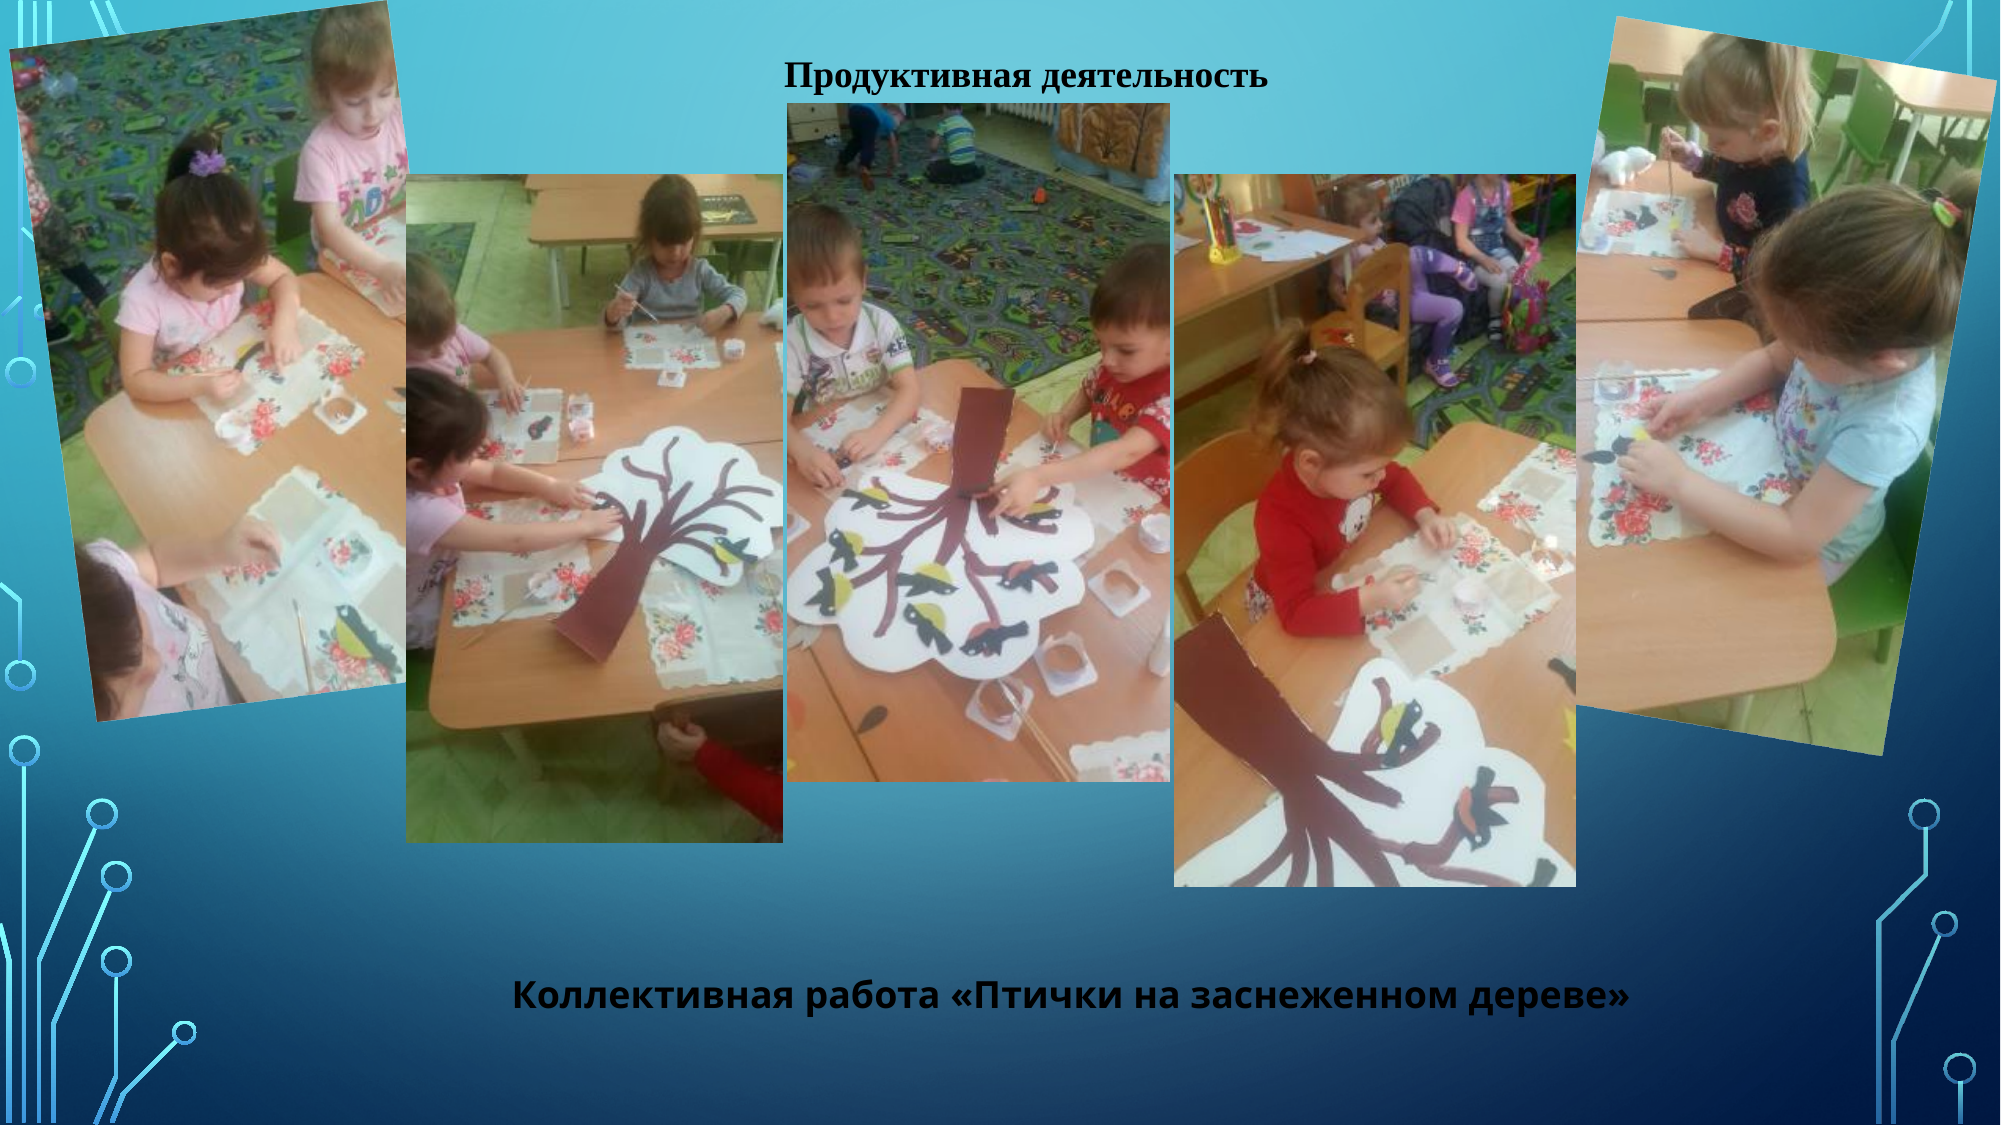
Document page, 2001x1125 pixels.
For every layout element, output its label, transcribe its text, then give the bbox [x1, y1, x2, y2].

picture [787, 102, 1170, 783]
text_box Коллективная работа «Птички на заснеженном дереве» [496, 963, 1647, 1024]
text_box Продуктивная деятельность [769, 42, 1284, 103]
picture [10, 1, 783, 843]
picture [1174, 17, 1996, 888]
